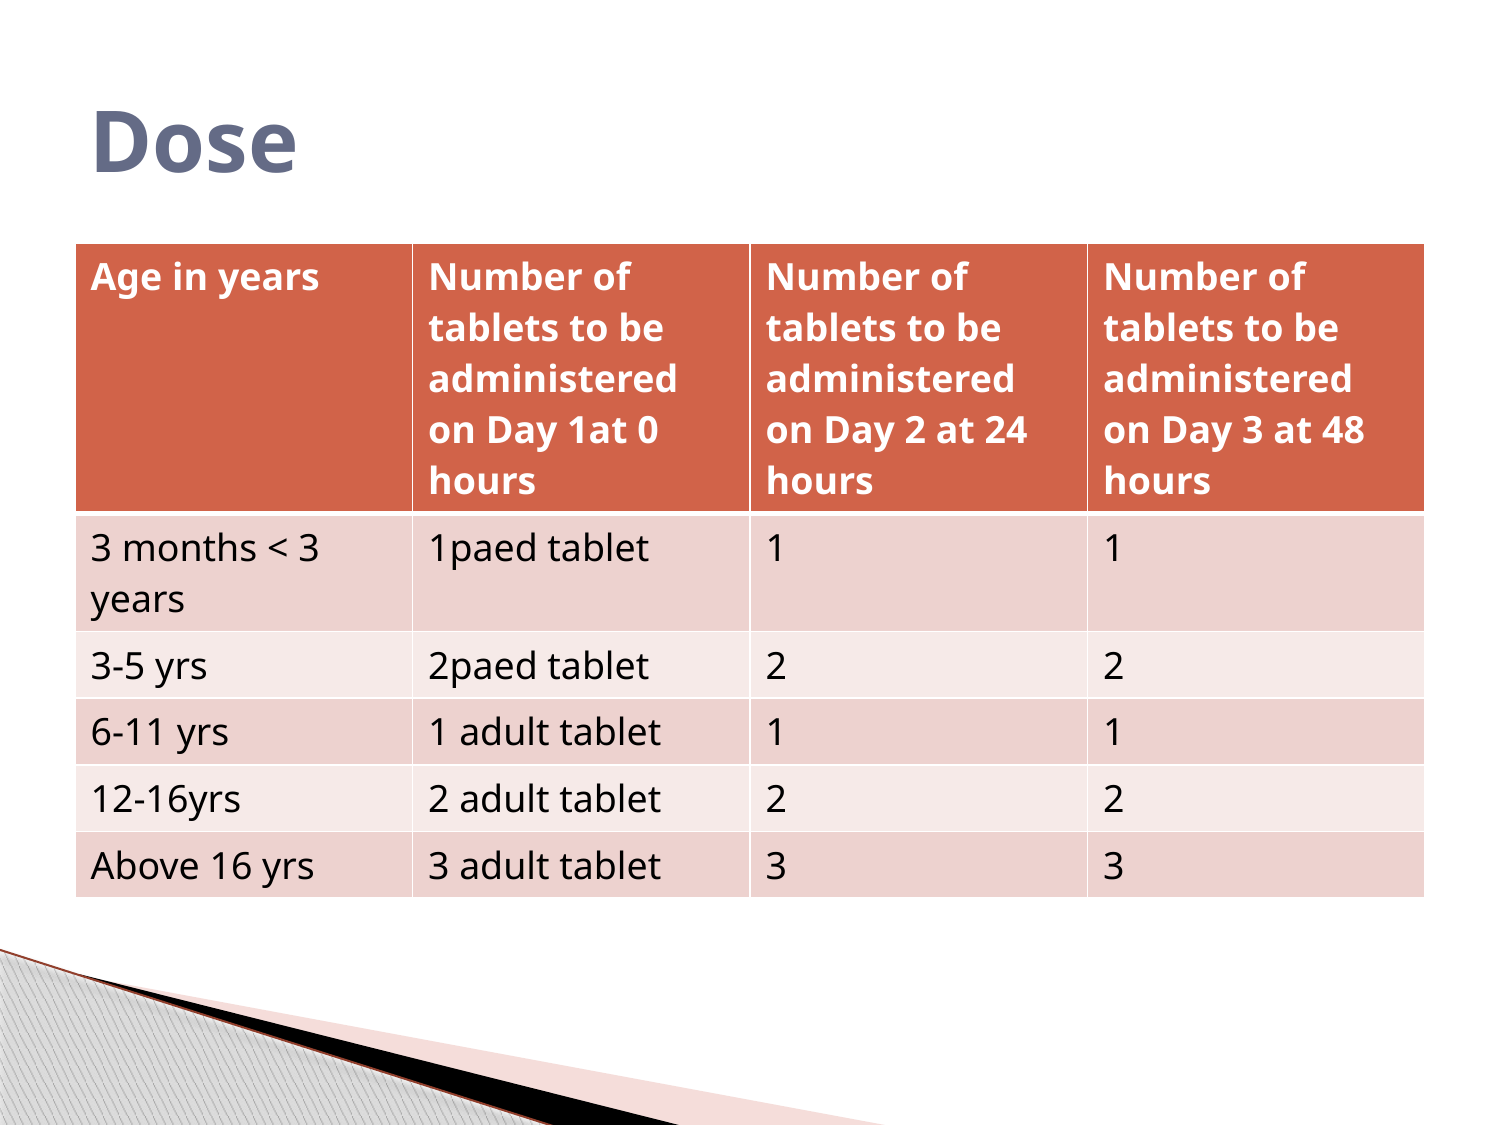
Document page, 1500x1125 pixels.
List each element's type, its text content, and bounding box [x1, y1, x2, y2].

table_cell 2 adult tablet [413, 766, 749, 831]
table_header Age in years [76, 244, 412, 511]
table_cell 1 [1088, 516, 1424, 631]
table_cell 3 [751, 832, 1087, 897]
table_cell 1 [751, 699, 1087, 764]
table_cell 2 [1088, 632, 1424, 697]
table_cell 2 [751, 632, 1087, 697]
table_cell 1 [751, 516, 1087, 631]
table_cell 3 adult tablet [413, 832, 749, 897]
table_cell Above 16 yrs [76, 832, 412, 897]
table_cell 1 [1088, 699, 1424, 764]
table_cell 2paed tablet [413, 632, 749, 697]
title Dose [75, 45, 1425, 233]
table_cell 12-16yrs [76, 766, 412, 831]
table_cell 3 months < 3 years [76, 516, 412, 631]
table_header Number of tablets to be administered on Day 1at 0 hours [413, 244, 749, 511]
table_cell 3-5 yrs [76, 632, 412, 697]
table_header Number of tablets to be administered on Day 3 at 48 hours [1088, 244, 1424, 511]
table_cell 1 adult tablet [413, 699, 749, 764]
table_header Number of tablets to be administered on Day 2 at 24 hours [751, 244, 1087, 511]
table_cell 2 [751, 766, 1087, 831]
table_cell 6-11 yrs [76, 699, 412, 764]
table_cell 3 [1088, 832, 1424, 897]
table_cell 2 [1088, 766, 1424, 831]
table_cell 1paed tablet [413, 516, 749, 631]
